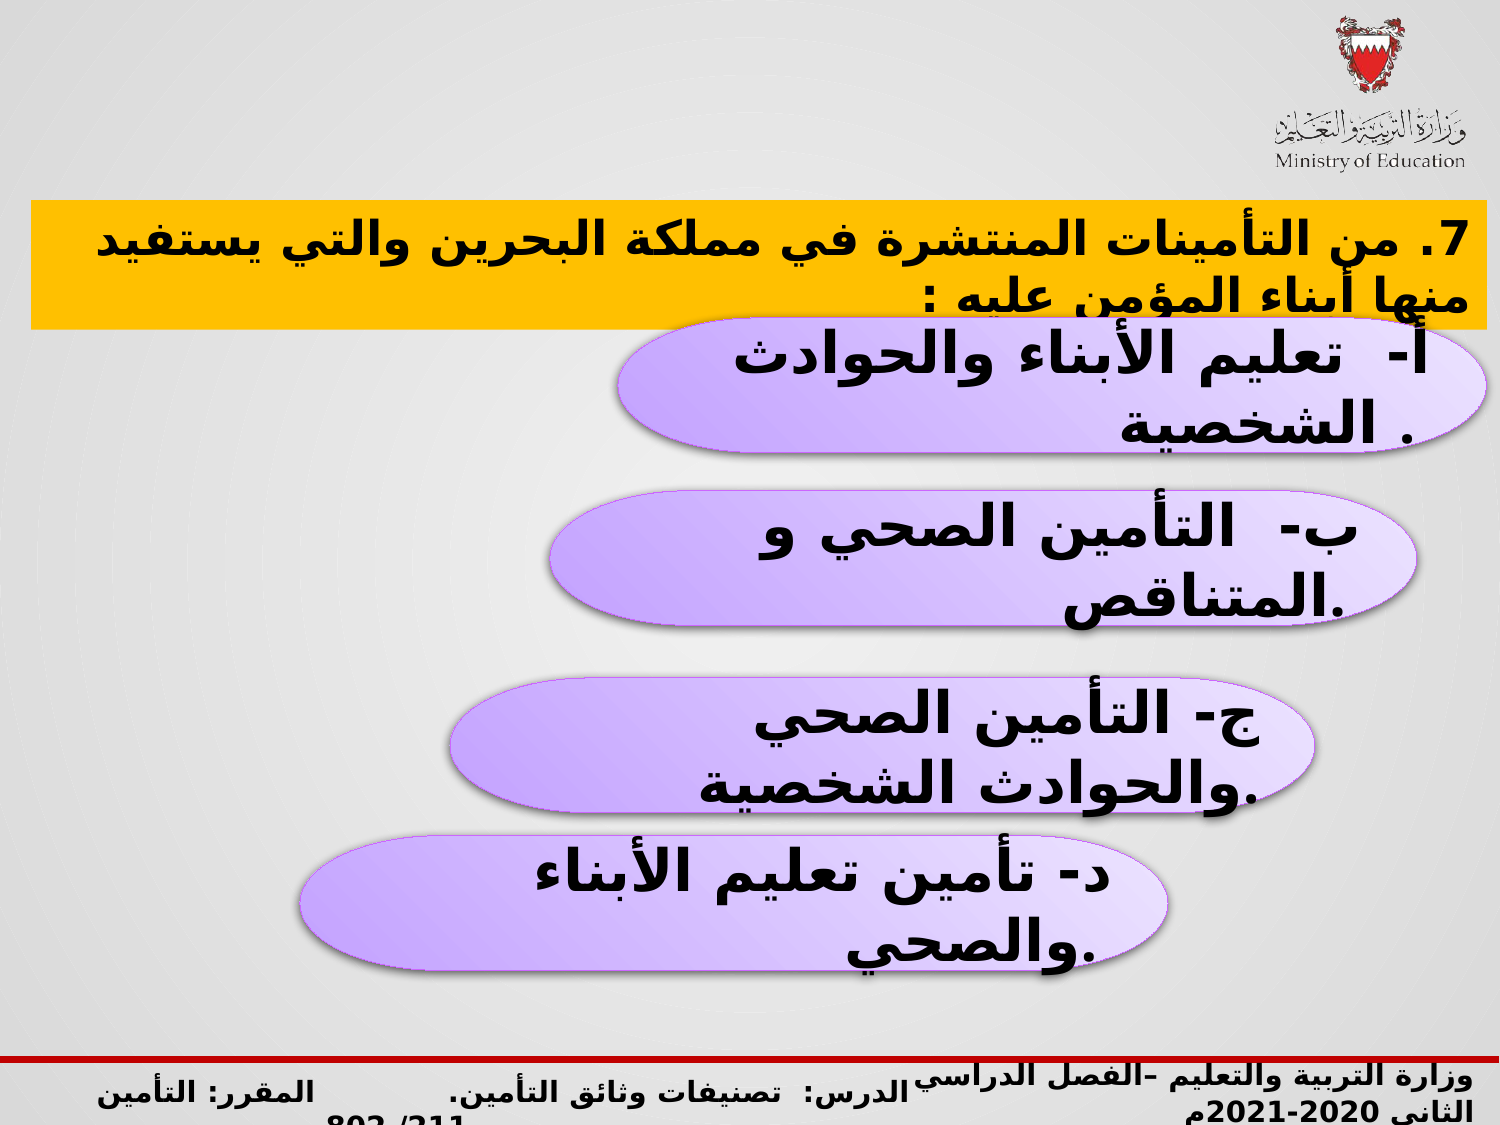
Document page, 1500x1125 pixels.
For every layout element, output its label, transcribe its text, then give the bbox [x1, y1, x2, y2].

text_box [0, 1059, 1499, 1123]
text_box ج- التأمين الصحي والحوادث الشخصية. [450, 677, 1315, 813]
picture [1237, 0, 1500, 201]
text_box د- تأمين تعليم الأبناء والصحي. [299, 835, 1169, 971]
text_box 7. من التأمينات المنتشرة في مملكة البحرين والتي يستفيد منها أبناء المؤمن عليه : [31, 200, 1487, 330]
text_box ب- التأمين الصحي و المتناقص. [549, 490, 1417, 626]
text_box أ- تعليم الأبناء والحوادث الشخصية . [617, 317, 1487, 453]
